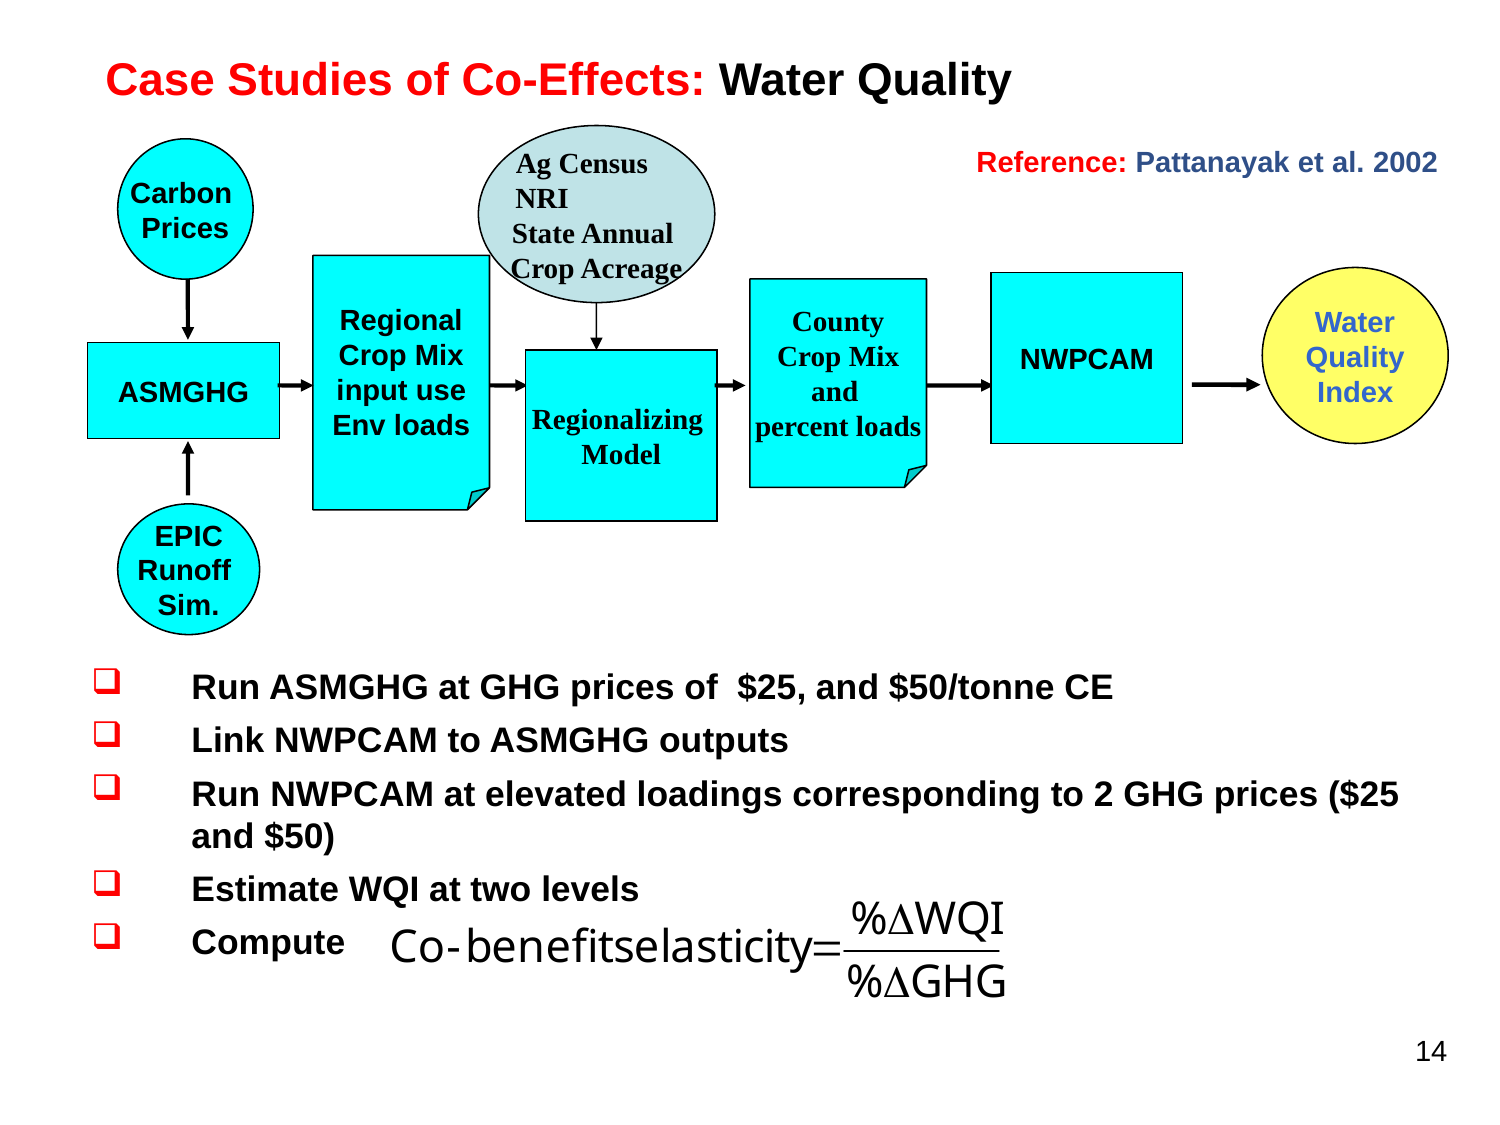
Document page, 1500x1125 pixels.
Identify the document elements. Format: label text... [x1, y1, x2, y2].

text_box [277, 379, 314, 392]
text_box [181, 278, 195, 340]
text_box EPIC Runoff Sim. [117, 503, 260, 635]
text_box Ag Census NRI State Annual Crop Acreage [478, 125, 715, 303]
text_box Carbon Prices [117, 138, 254, 280]
text_box Regional Crop Mix input use Env loads [312, 255, 490, 510]
text_box NWPCAM [991, 272, 1183, 444]
text_box Case Studies of Co-Effects: Water Quality [90, 42, 1028, 113]
text_box [590, 302, 603, 350]
text_box [490, 379, 525, 392]
text_box [714, 379, 746, 392]
text_box Regionalizing Model [525, 350, 717, 521]
text_box [927, 379, 991, 392]
text_box Run ASMGHG at GHG prices of $25, and $50/tonne CE Link NWPCAM to ASMGHG outputs Run NWPCAM at elevated loadings corresponding to 2 GHG prices ($25 and $50) Estimate WQI at two levels Compute [76, 656, 1427, 970]
text_box ASMGHG [87, 342, 280, 439]
text_box Water Quality Index [1262, 267, 1449, 444]
slide_number 14 [1149, 1025, 1463, 1100]
text_box [1191, 378, 1261, 391]
text_box [181, 441, 195, 496]
text_box Reference: Pattanayak et al. 2002 [961, 135, 1471, 186]
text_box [383, 892, 1008, 1008]
text_box County Crop Mix and percent loads [749, 278, 927, 488]
